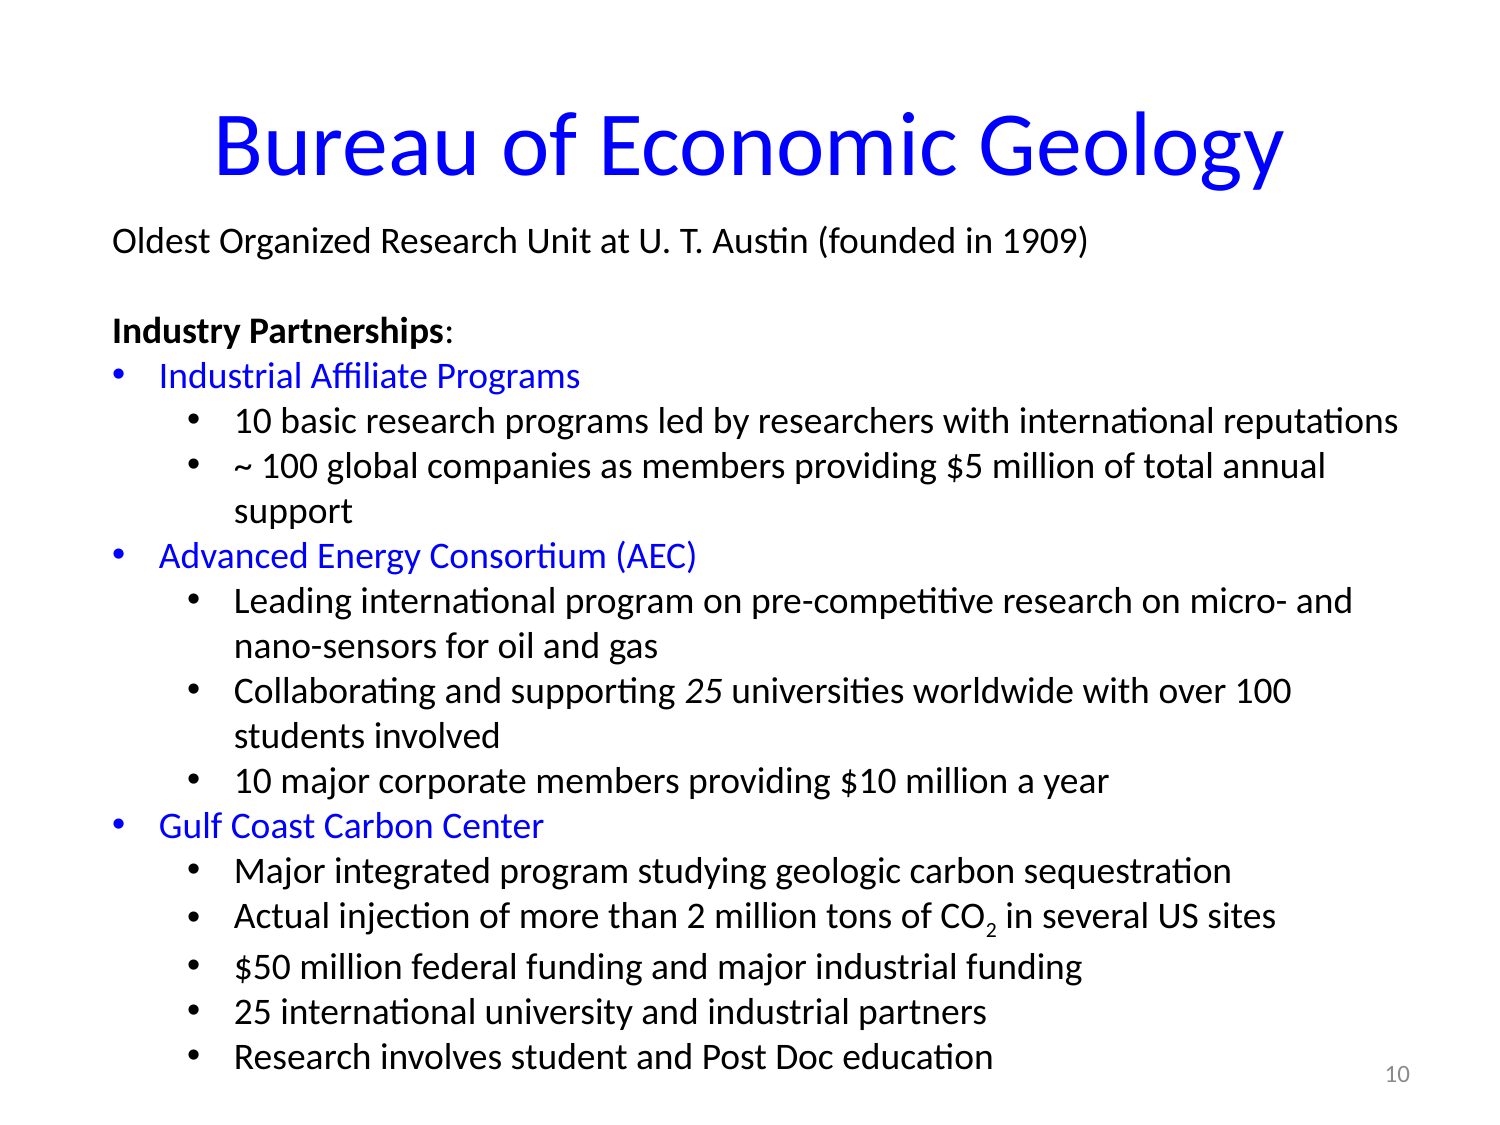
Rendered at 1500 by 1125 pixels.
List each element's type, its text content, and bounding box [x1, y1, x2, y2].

title Bureau of Economic Geology [75, 45, 1425, 233]
slide_number 10 [1074, 1042, 1425, 1103]
text_box Oldest Organized Research Unit at U. T. Austin (founded in 1909) Industry Partnerships: Industrial Affiliate Programs 10 basic research programs led by researchers with international reputations ~ 100 global companies as members providing $5 million of total annual support Advanced Energy Consortium (AEC) Leading international program on pre-competitive research on micro- and nano-sensors for oil and gas Collaborating and supporting 25 universities worldwide with over 100 students involved 10 major corporate members providing $10 million a year Gulf Coast Carbon Center Major integrated program studying geologic carbon sequestration Actual injection of more than 2 million tons of CO2 in several US sites $50 million federal funding and major industrial funding 25 international university and industrial partners Research involves student and Post Doc education [97, 208, 1425, 1085]
